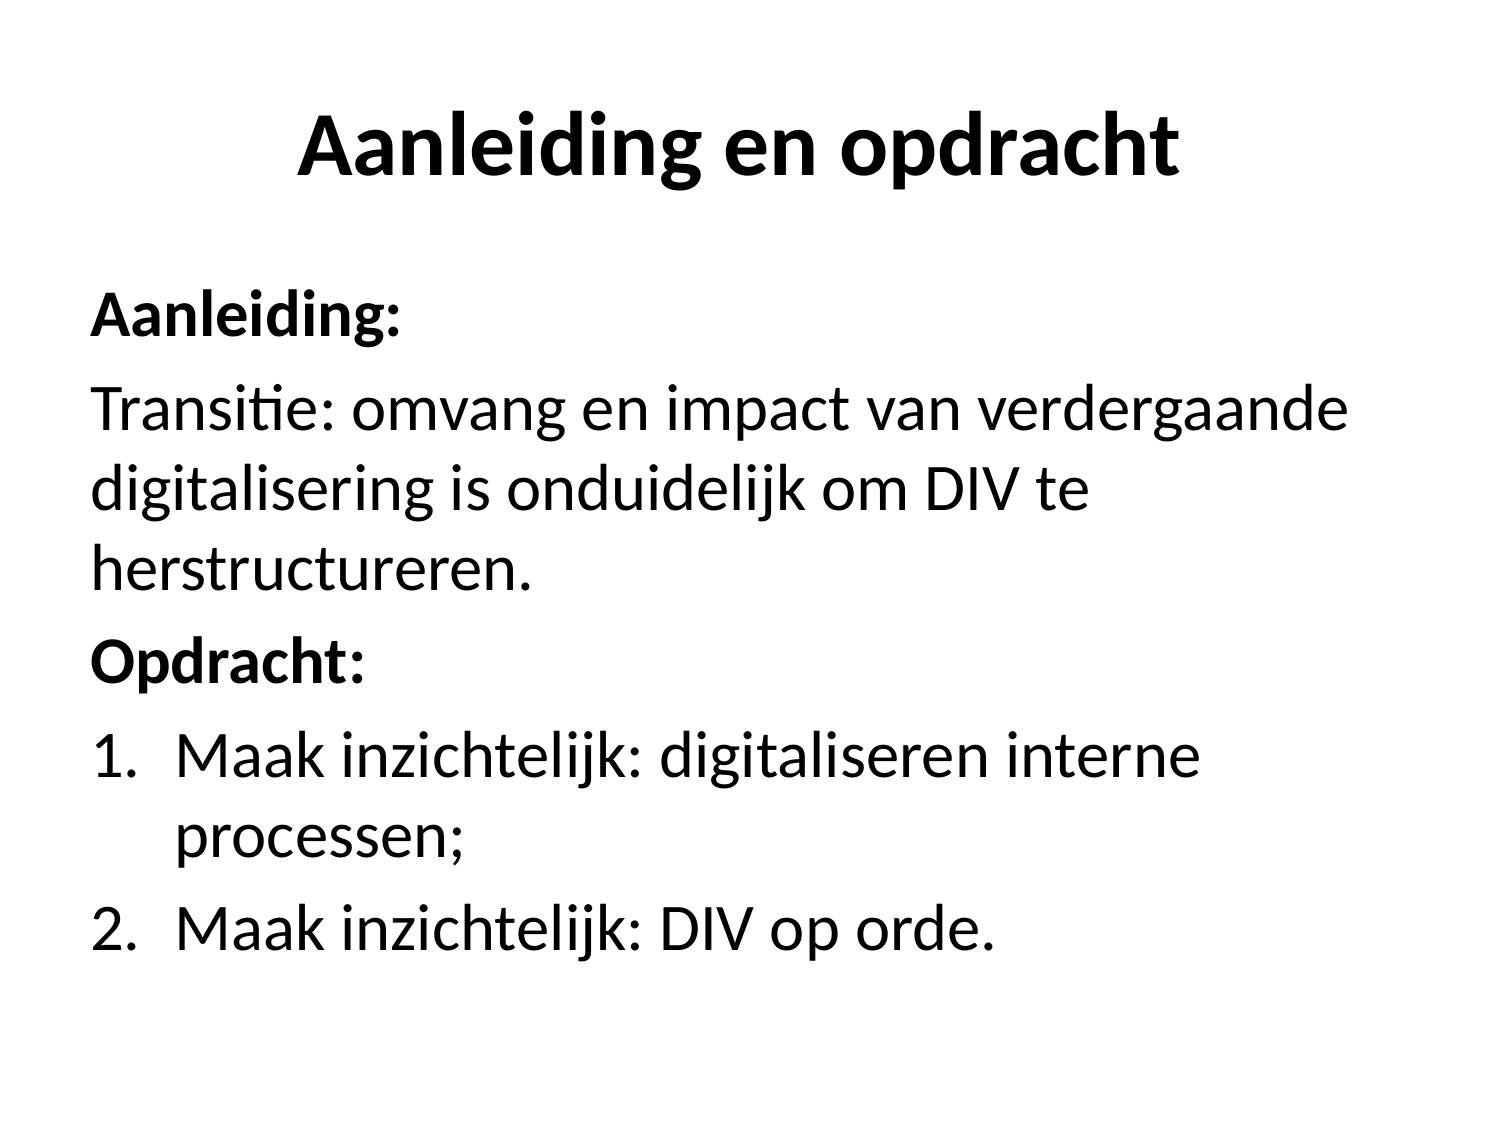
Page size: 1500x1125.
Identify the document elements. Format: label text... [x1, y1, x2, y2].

title Aanleiding en opdracht [75, 45, 1425, 233]
list Aanleiding: Transitie: omvang en impact van verdergaande digitalisering is onduidelijk om DIV te herstructureren. Opdracht: Maak inzichtelijk: digitaliseren interne processen; Maak inzichtelijk: DIV op orde. [75, 262, 1425, 1005]
